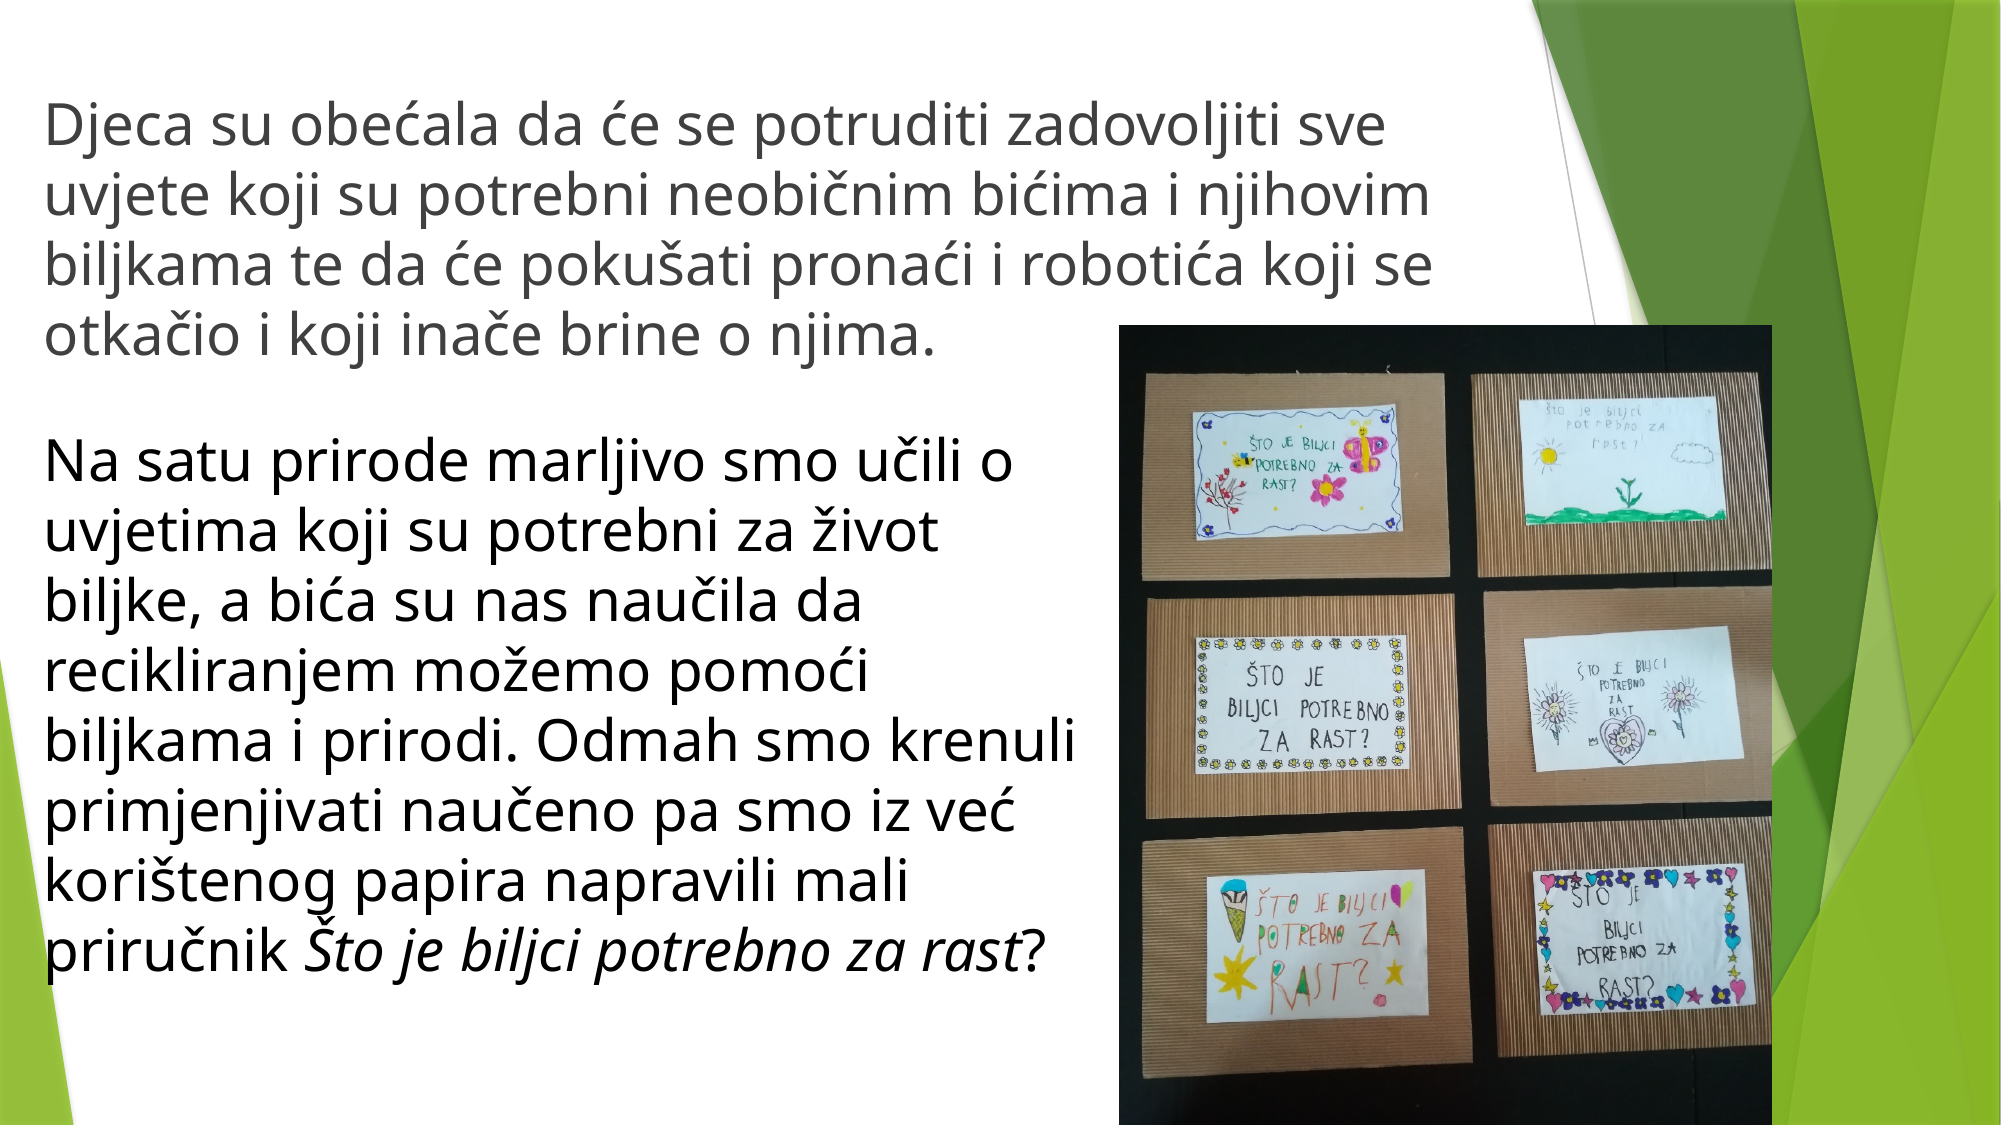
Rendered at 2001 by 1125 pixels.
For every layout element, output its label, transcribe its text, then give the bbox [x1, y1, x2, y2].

picture [1118, 325, 1773, 1125]
text_box Na satu prirode marljivo smo učili o uvjetima koji su potrebni za život biljke, a bića su nas naučila da recikliranjem možemo pomoći biljkama i prirodi. Odmah smo krenuli primjenjivati naučeno pa smo iz već korištenog papira napravili mali priručnik Što je biljci potrebno za rast? [29, 416, 1099, 991]
text_box Djeca su obećala da će se potruditi zadovoljiti sve uvjete koji su potrebni neobičnim bićima i njihovim biljkama te da će pokušati pronaći i robotića koji se otkačio i koji inače brine o njima. [29, 80, 1470, 400]
